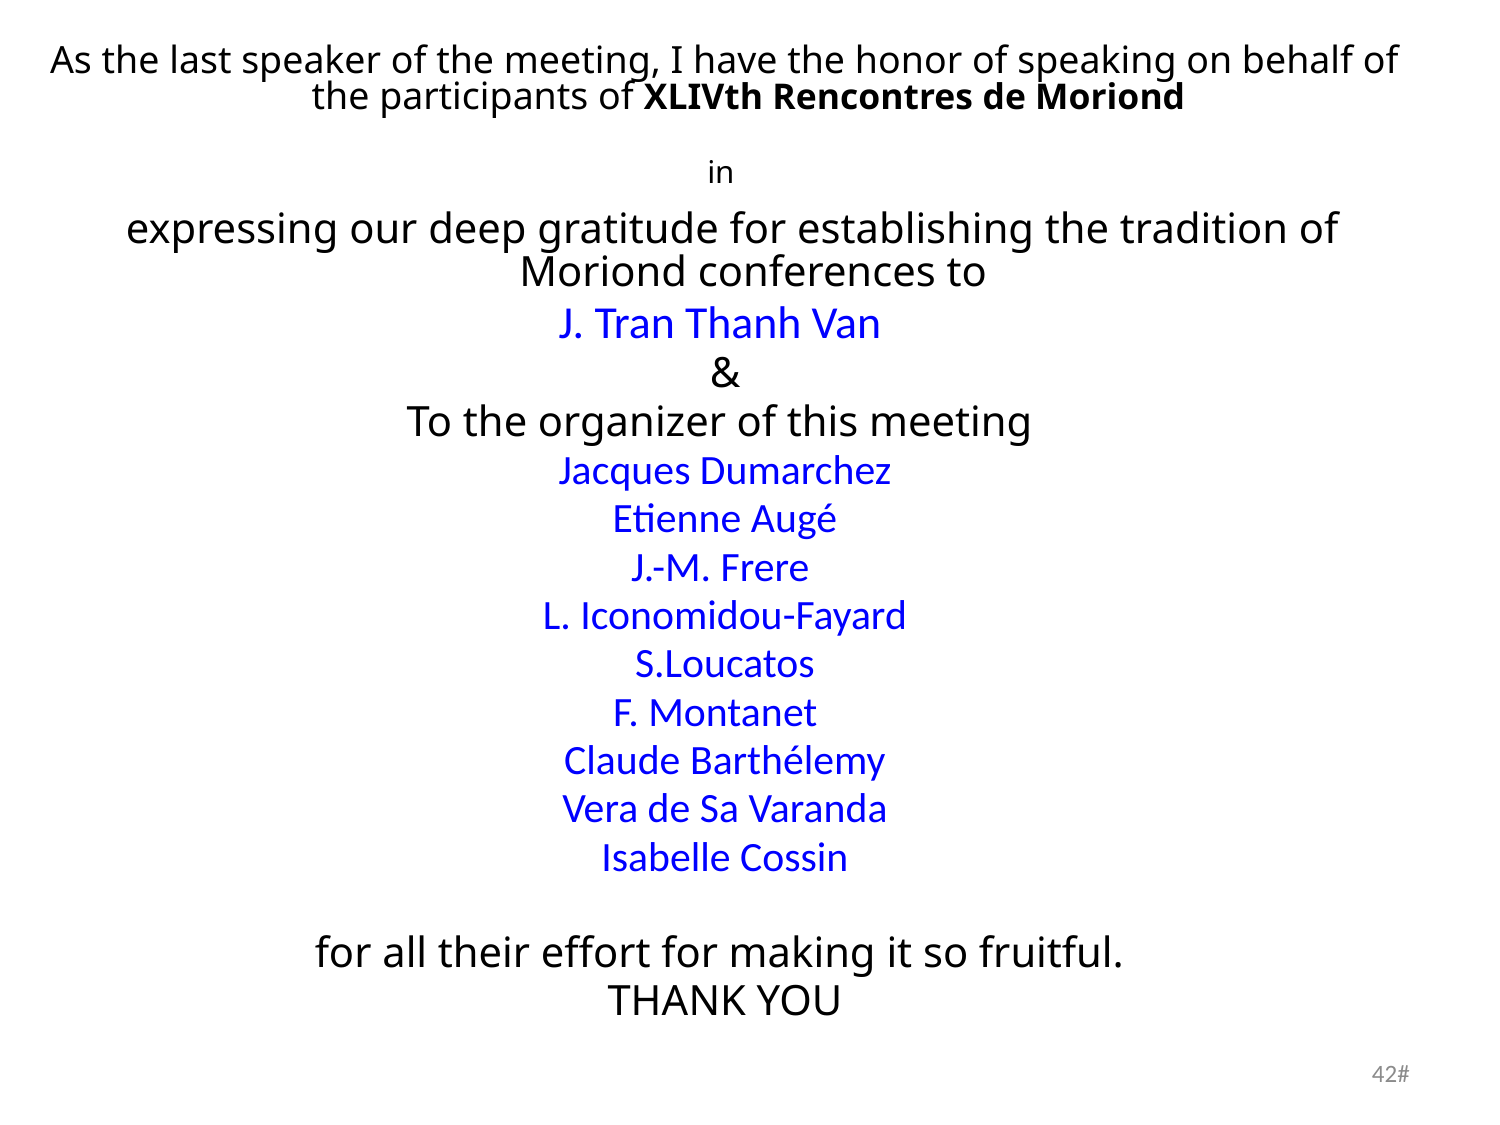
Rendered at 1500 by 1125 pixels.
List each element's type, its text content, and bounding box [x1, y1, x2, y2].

list As the last speaker of the meeting, I have the honor of speaking on behalf of the participants of XLIVth Rencontres de Moriond in expressing our deep gratitude for establishing the tradition of Moriond conferences to J. Tran Thanh Van & To the organizer of this meeting Jacques Dumarchez Etienne Augé J.-M. Frere L. Iconomidou-Fayard S.Loucatos F. Montanet Claude Barthélemy Vera de Sa Varanda Isabelle Cossin for all their effort for making it so fruitful. THANK YOU [24, 37, 1426, 1103]
